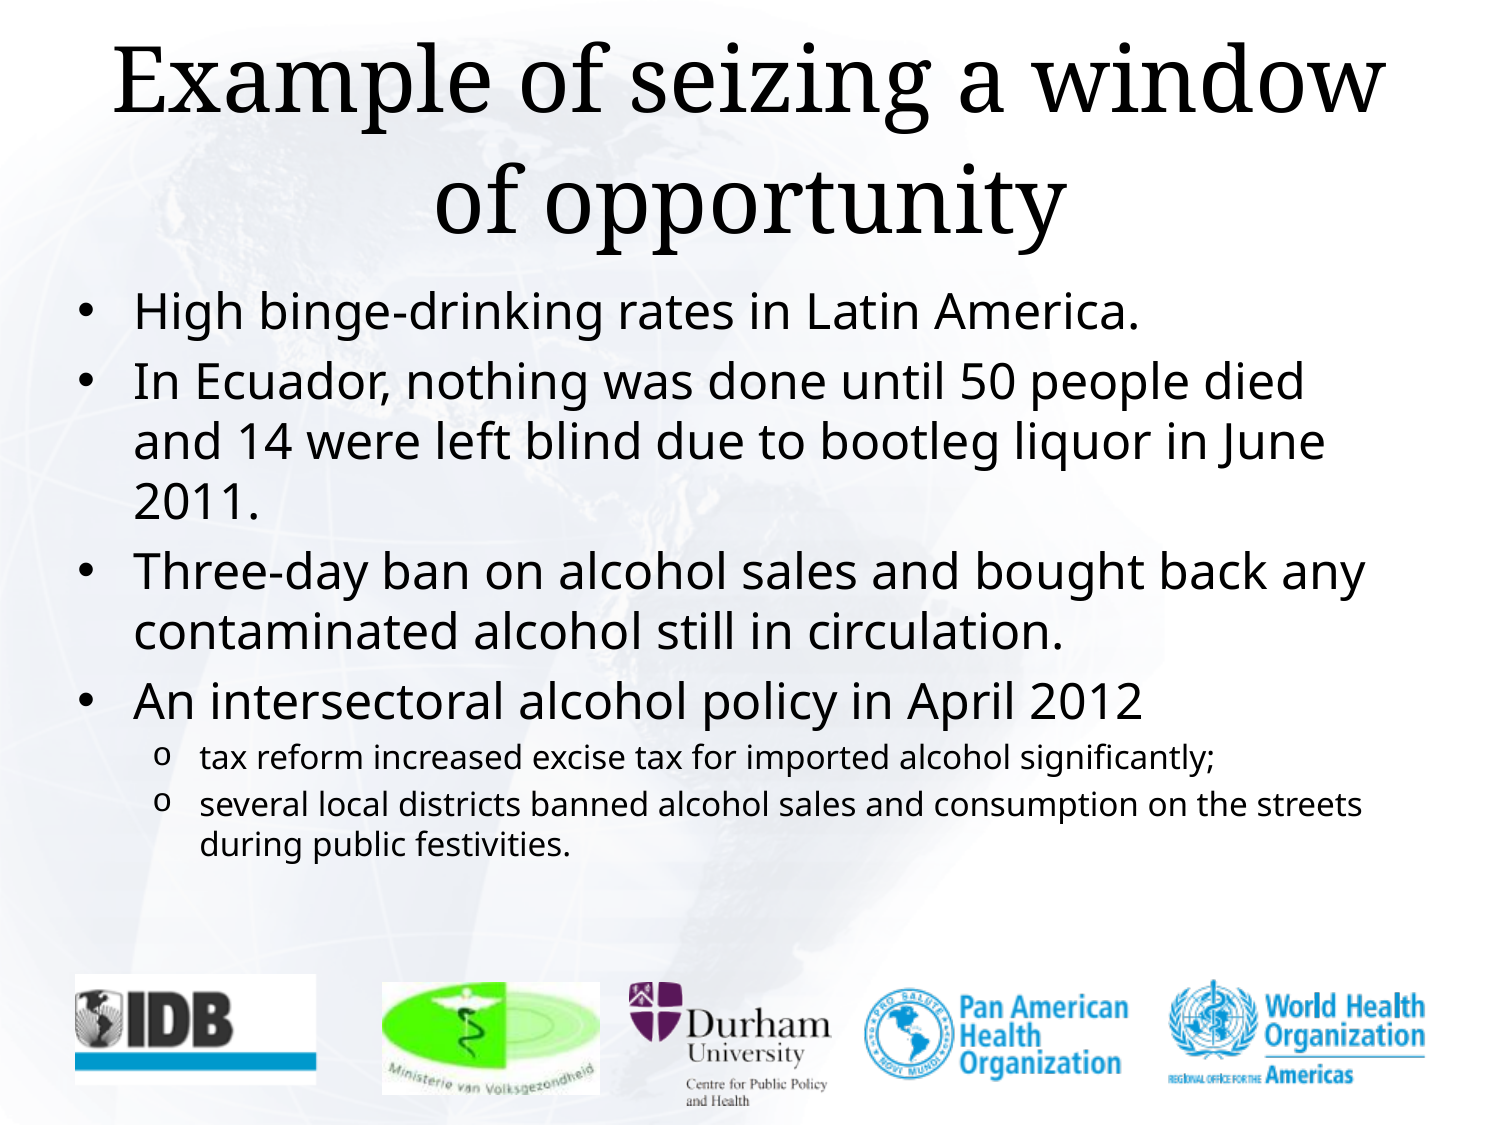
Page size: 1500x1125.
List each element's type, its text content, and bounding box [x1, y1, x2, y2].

title Example of seizing a window of opportunity [75, 0, 1425, 263]
picture [0, 0, 1500, 1125]
list High binge-drinking rates in Latin America. In Ecuador, nothing was done until 50 people died and 14 were left blind due to bootleg liquor in June 2011. Three-day ban on alcohol sales and bought back any contaminated alcohol still in circulation. An intersectoral alcohol policy in April 2012 tax reform increased excise tax for imported alcohol significantly; several local districts banned alcohol sales and consumption on the streets during public festivities. [62, 272, 1413, 983]
